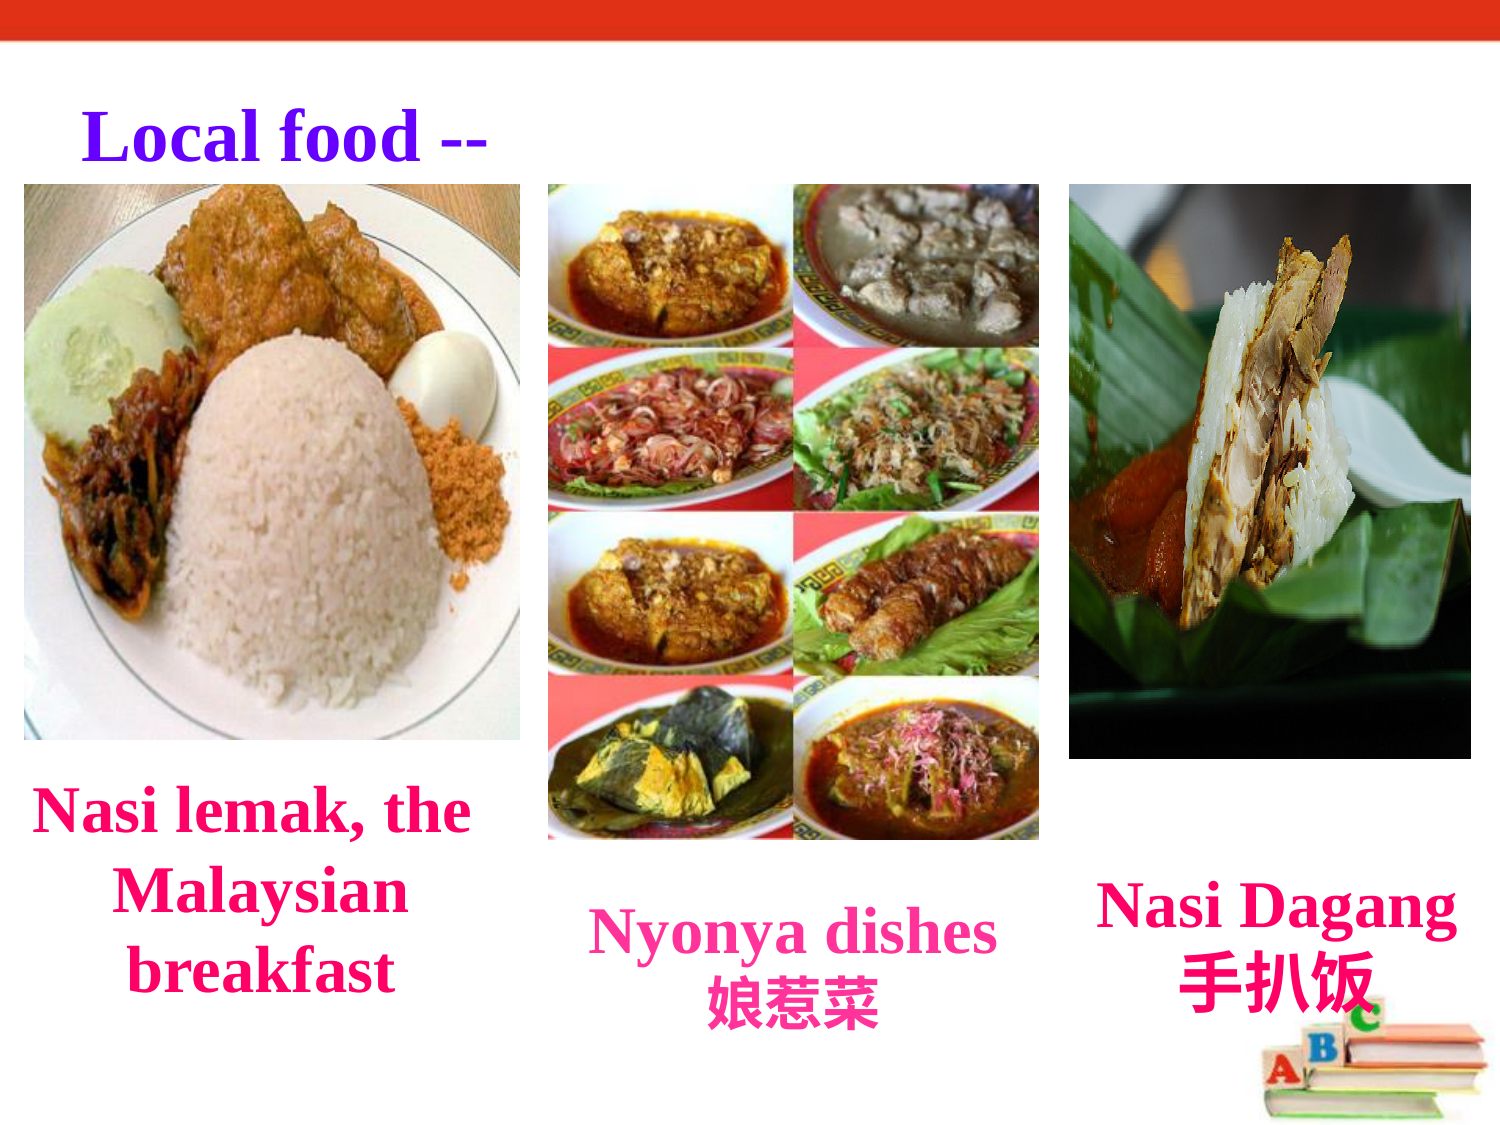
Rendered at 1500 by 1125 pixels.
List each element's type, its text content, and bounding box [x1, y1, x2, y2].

text_box Nasi Dagang 手扒饭 [1068, 853, 1487, 1028]
text_box Local food -- [67, 78, 518, 182]
picture [0, 0, 1500, 1125]
text_box Nasi lemak, the Malaysian breakfast [2, 758, 520, 1014]
text_box Nyonya dishes 娘惹菜 [573, 879, 1014, 1045]
